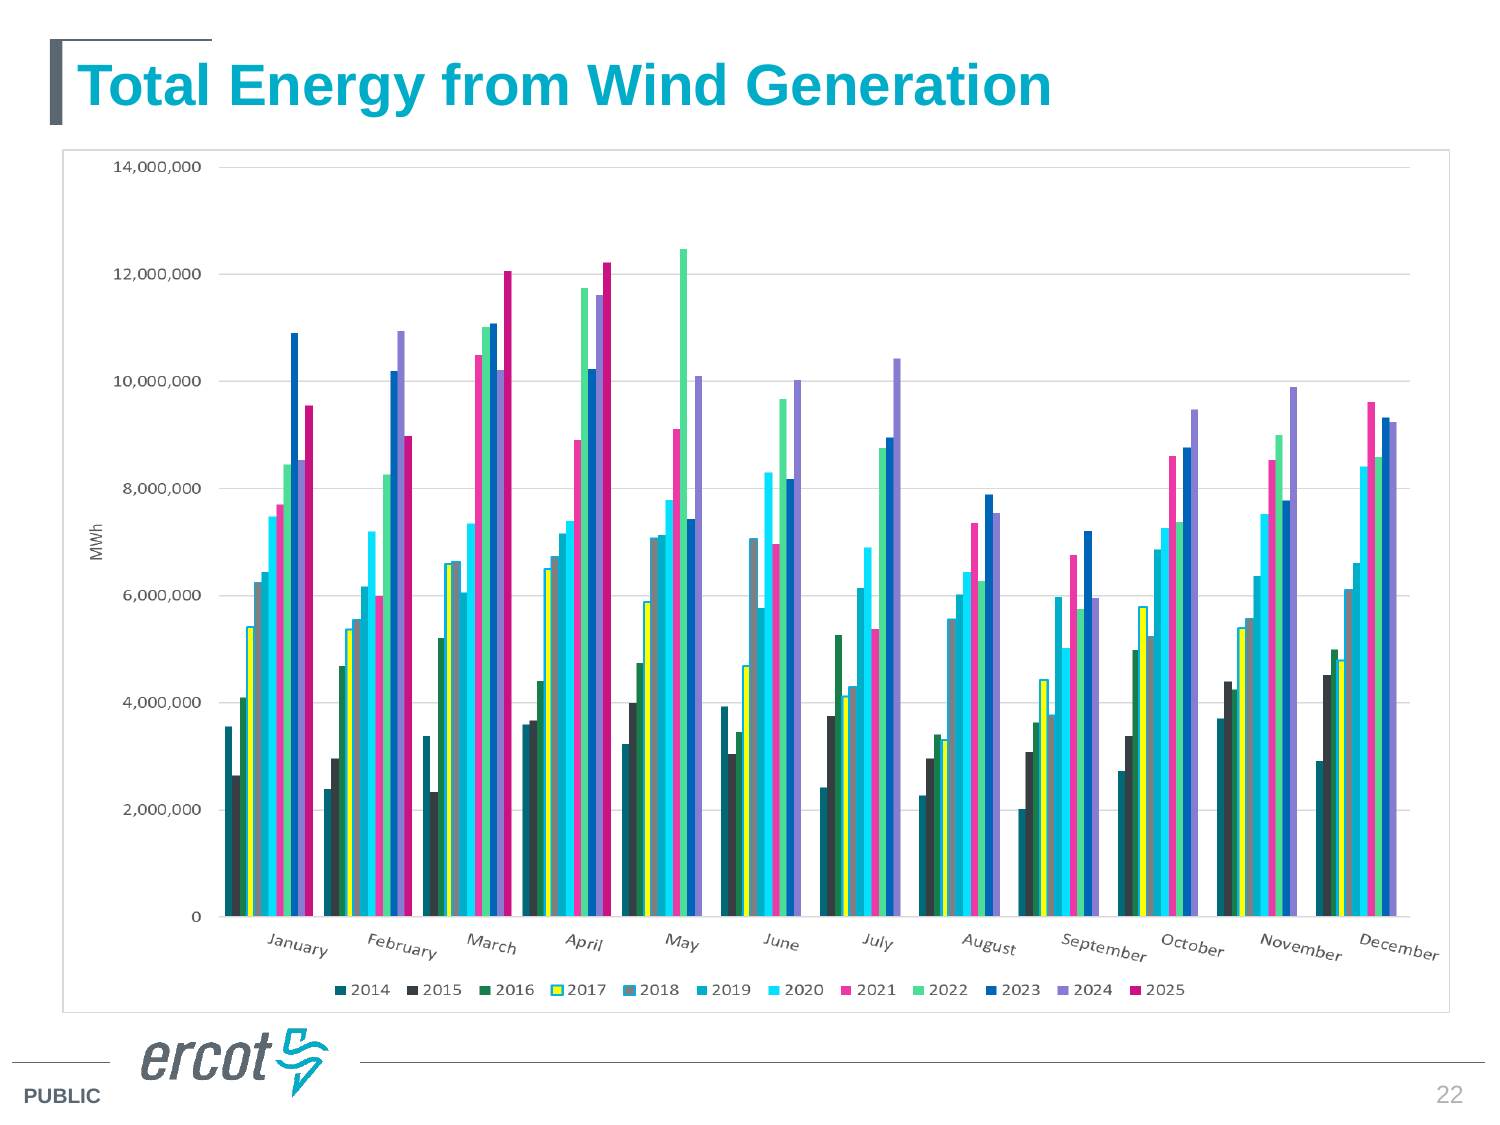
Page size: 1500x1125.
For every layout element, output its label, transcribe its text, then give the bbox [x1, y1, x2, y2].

picture [137, 1024, 332, 1100]
title Total Energy from Wind Generation [62, 39, 1450, 125]
slide_number 22 [1412, 1076, 1488, 1112]
picture [62, 149, 1451, 1013]
